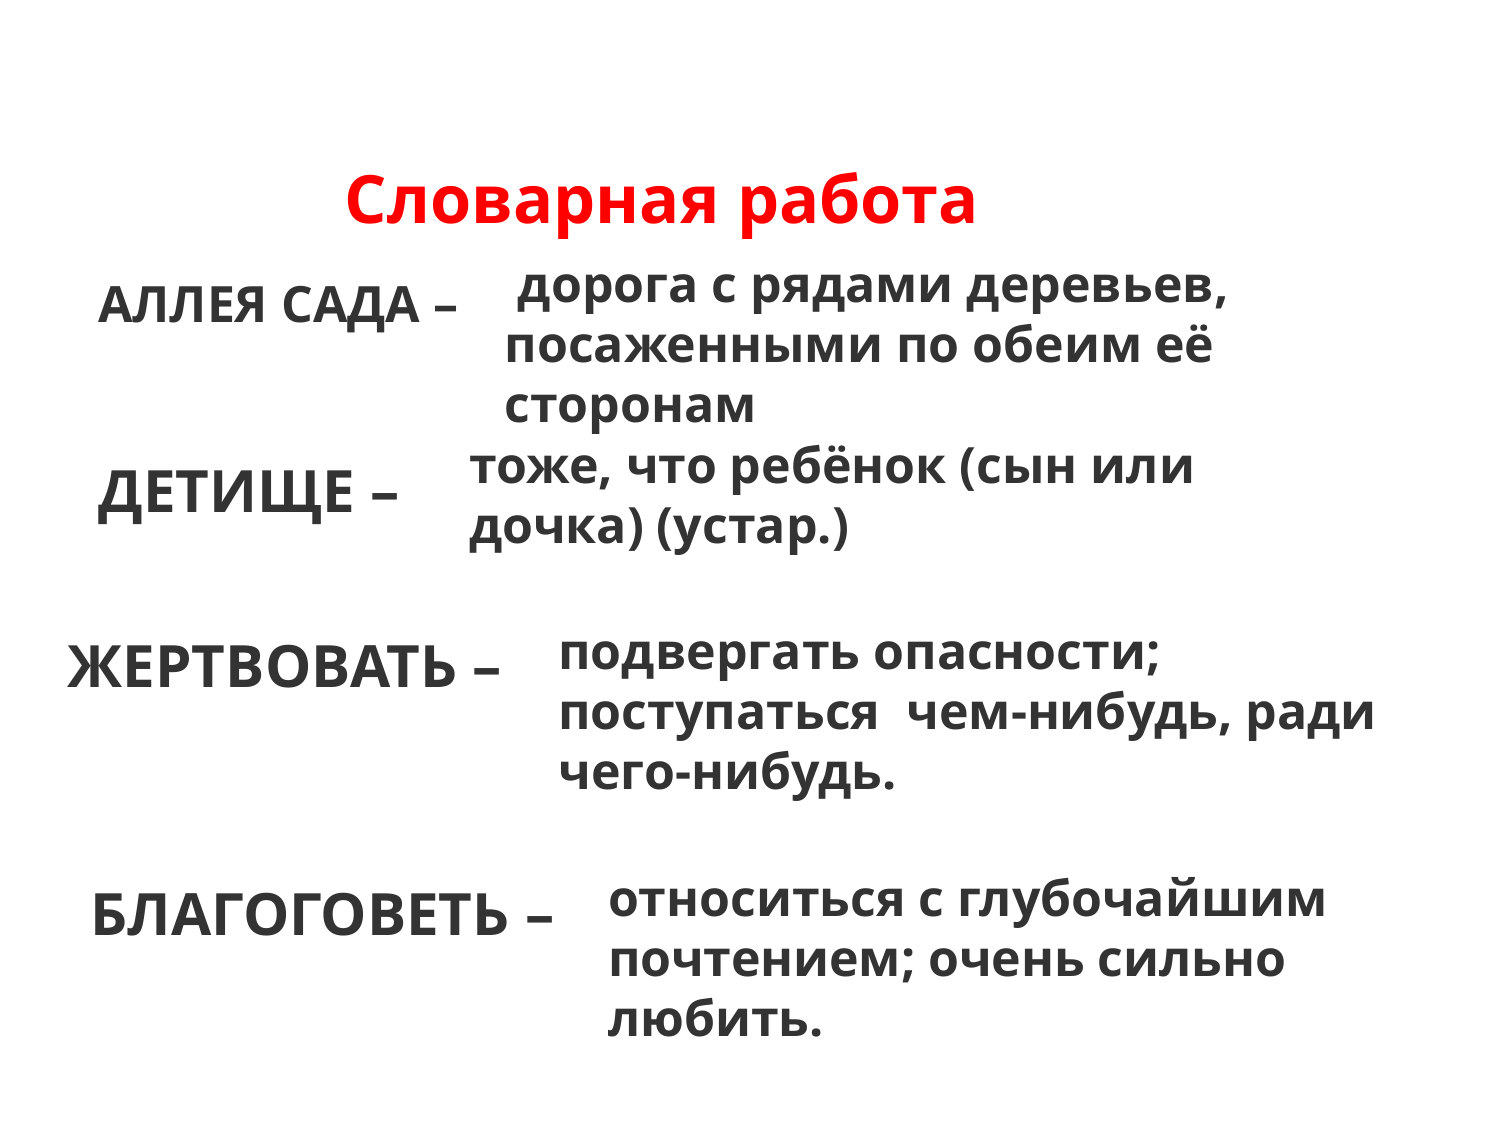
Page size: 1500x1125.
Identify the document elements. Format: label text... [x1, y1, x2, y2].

text_box подвергать опасности; поступаться чем-нибудь, ради чего-нибудь. [543, 612, 1500, 808]
text_box ДЕТИЩЕ – [83, 446, 454, 532]
text_box БЛАГОГОВЕТЬ – [75, 869, 593, 955]
text_box Словарная работа [312, 148, 1164, 244]
text_box ЖЕРТВОВАТЬ – [53, 621, 543, 707]
text_box дорога с рядами деревьев, посаженными по обеим её сторонам [490, 244, 1447, 426]
text_box тоже, что ребёнок (сын или дочка) (устар.) [454, 426, 1500, 561]
text_box АЛЛЕЯ САДА – [83, 265, 490, 340]
text_box относиться с глубочайшим почтением; очень сильно любить. [593, 859, 1500, 1055]
